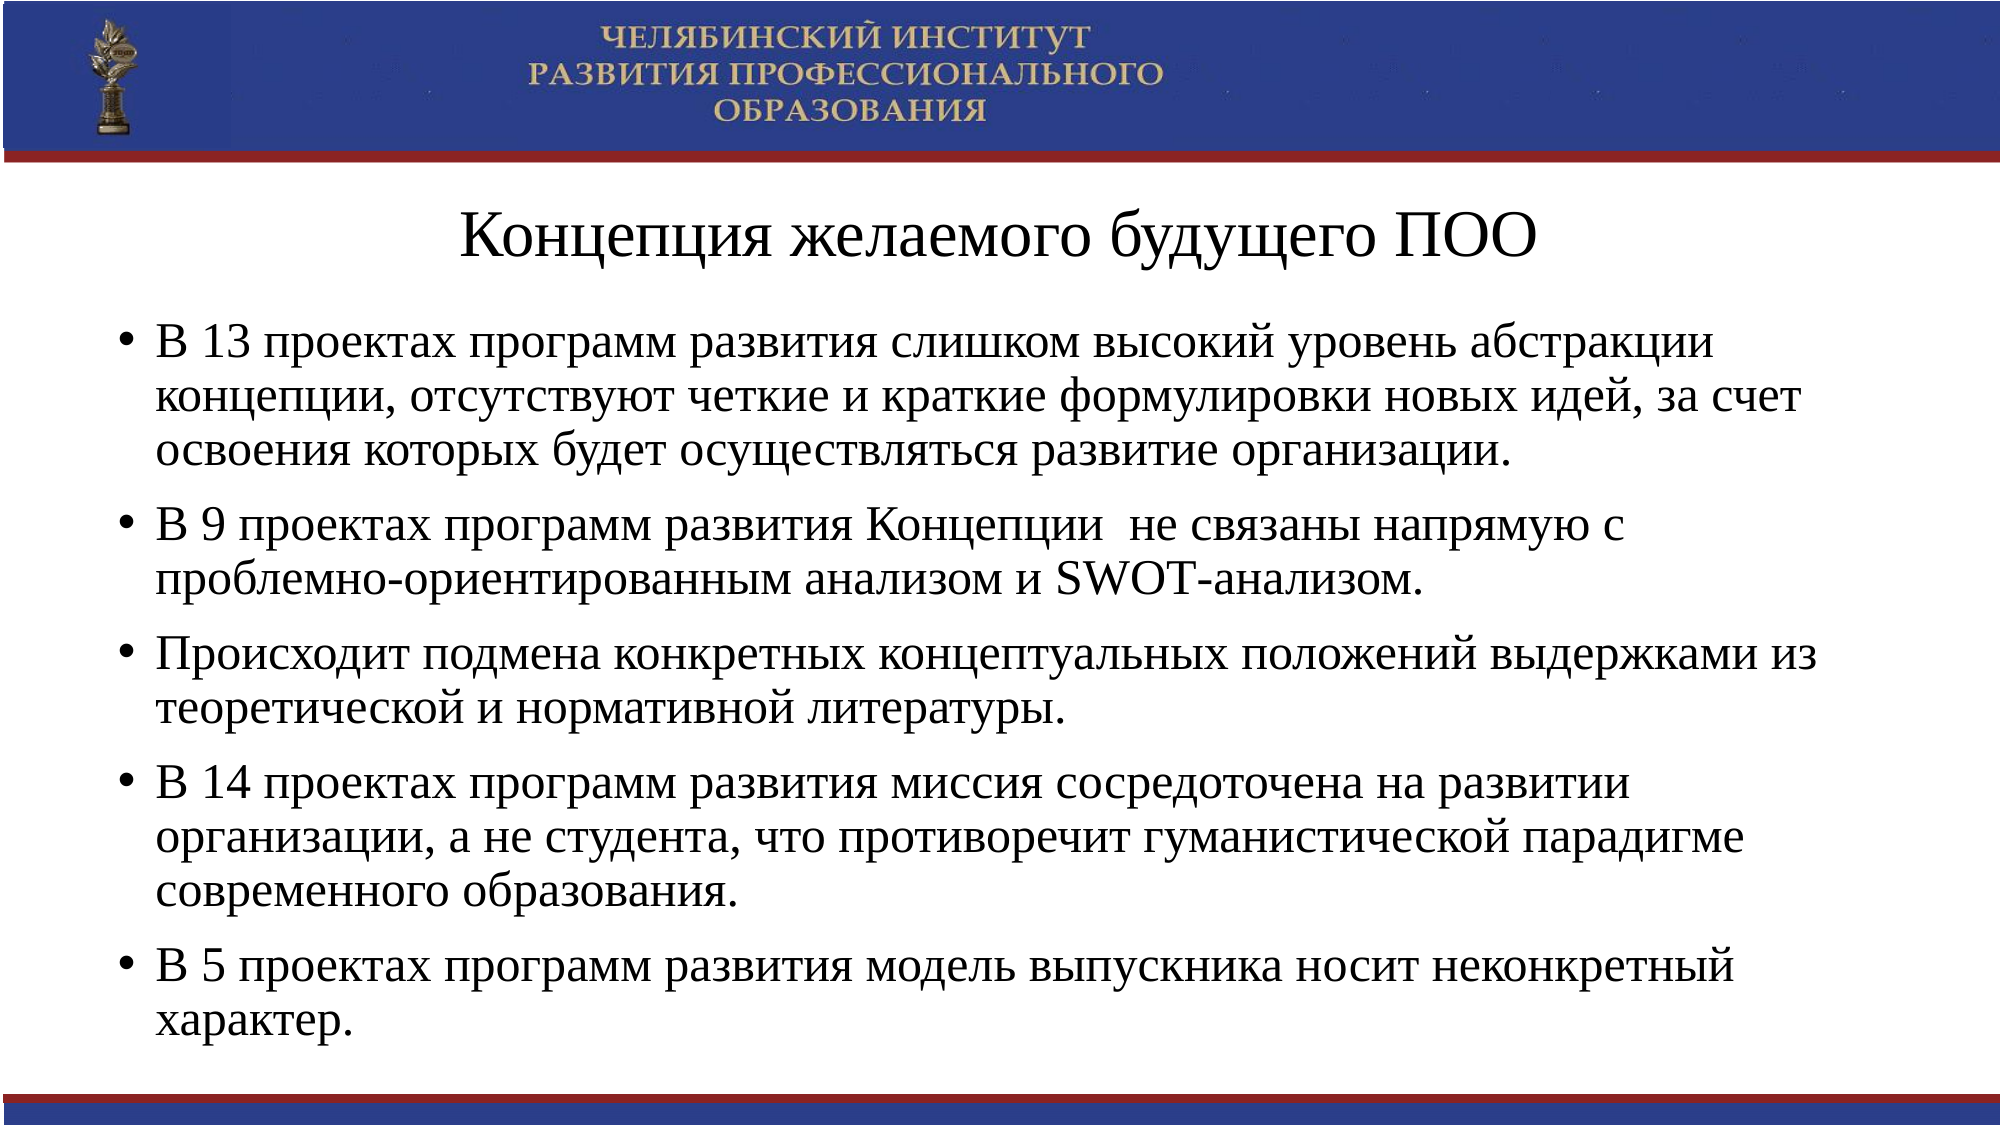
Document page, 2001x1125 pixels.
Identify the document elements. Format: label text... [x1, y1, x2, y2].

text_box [3, 1, 2000, 166]
picture [0, 1094, 2000, 1125]
title Концепция желаемого будущего ПОО [137, 193, 1863, 278]
list В 13 проектах программ развития слишком высокий уровень абстракции концепции, отсутствуют четкие и краткие формулировки новых идей, за счет освоения которых будет осуществляться развитие организации. В 9 проектах программ развития Концепции не связаны напрямую с проблемно-ориентированным анализом и SWOT-анализом. Происходит подмена конкретных концептуальных положений выдержками из теоретической и нормативной литературы. В 14 проектах программ развития миссия сосредоточена на развитии организации, а не студента, что противоречит гуманистической парадигме современного образования. В 5 проектах программ развития модель выпускника носит неконкретный характер. [102, 307, 1863, 1056]
